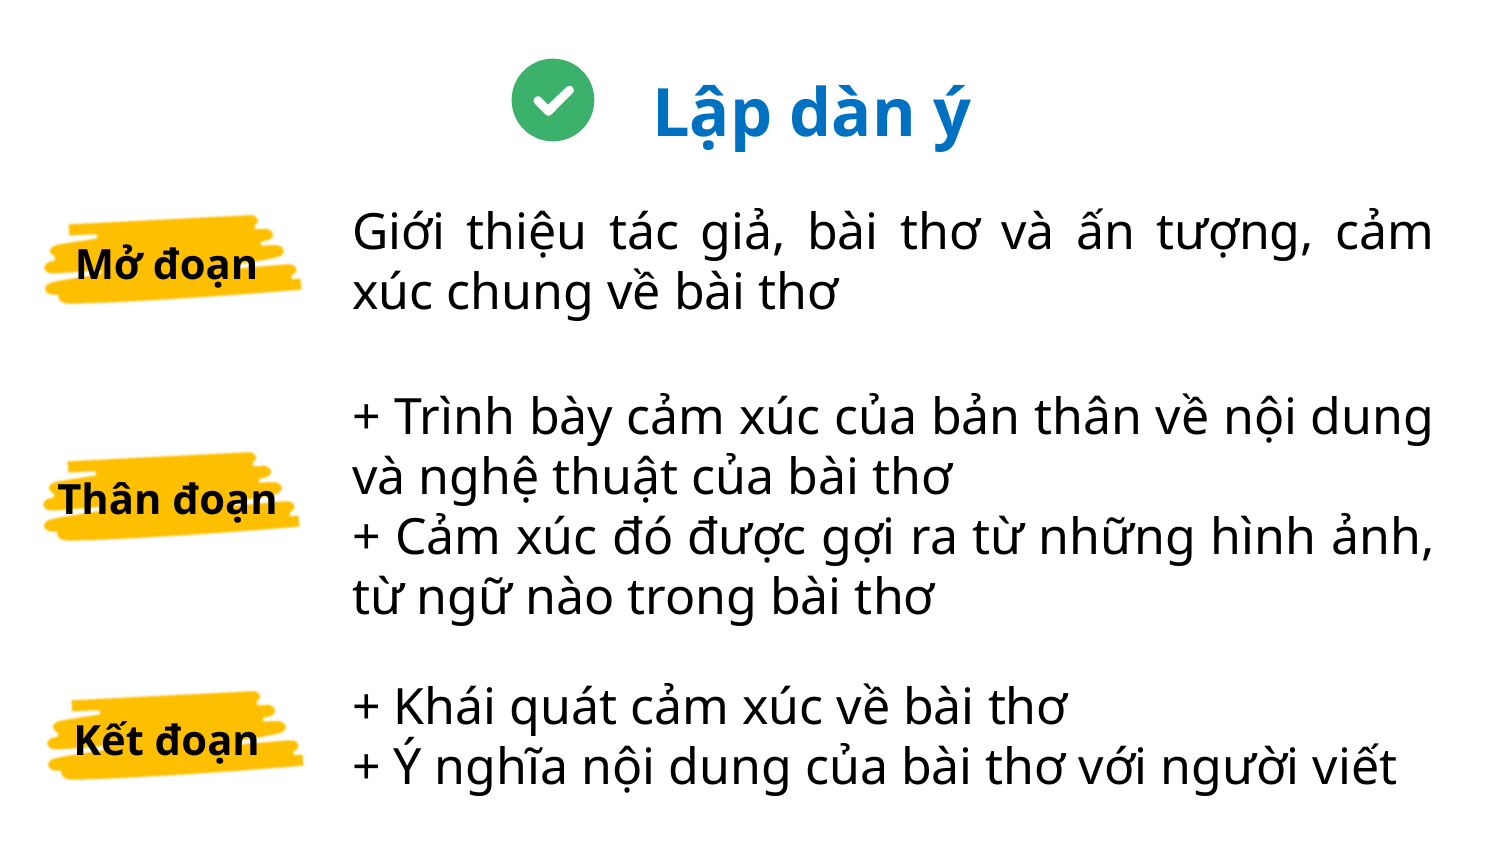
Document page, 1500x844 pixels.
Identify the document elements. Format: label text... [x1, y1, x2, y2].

text_box + Khái quát cảm xúc về bài thơ + Ý nghĩa nội dung của bài thơ với người viết [337, 666, 1450, 802]
text_box Kết đoạn [40, 693, 293, 771]
text_box Thân đoạn [41, 452, 294, 531]
text_box [511, 58, 595, 142]
text_box Mở đoạn [40, 218, 293, 296]
text_box Giới thiệu tác giả, bài thơ và ấn tượng, cảm xúc chung về bài thơ [337, 192, 1450, 328]
text_box + Trình bày cảm xúc của bản thân về nội dung và nghệ thuật của bài thơ + Cảm xúc đó được gợi ra từ những hình ảnh, từ ngữ nào trong bài thơ [337, 376, 1450, 632]
text_box Lập dàn ý [637, 46, 1388, 158]
